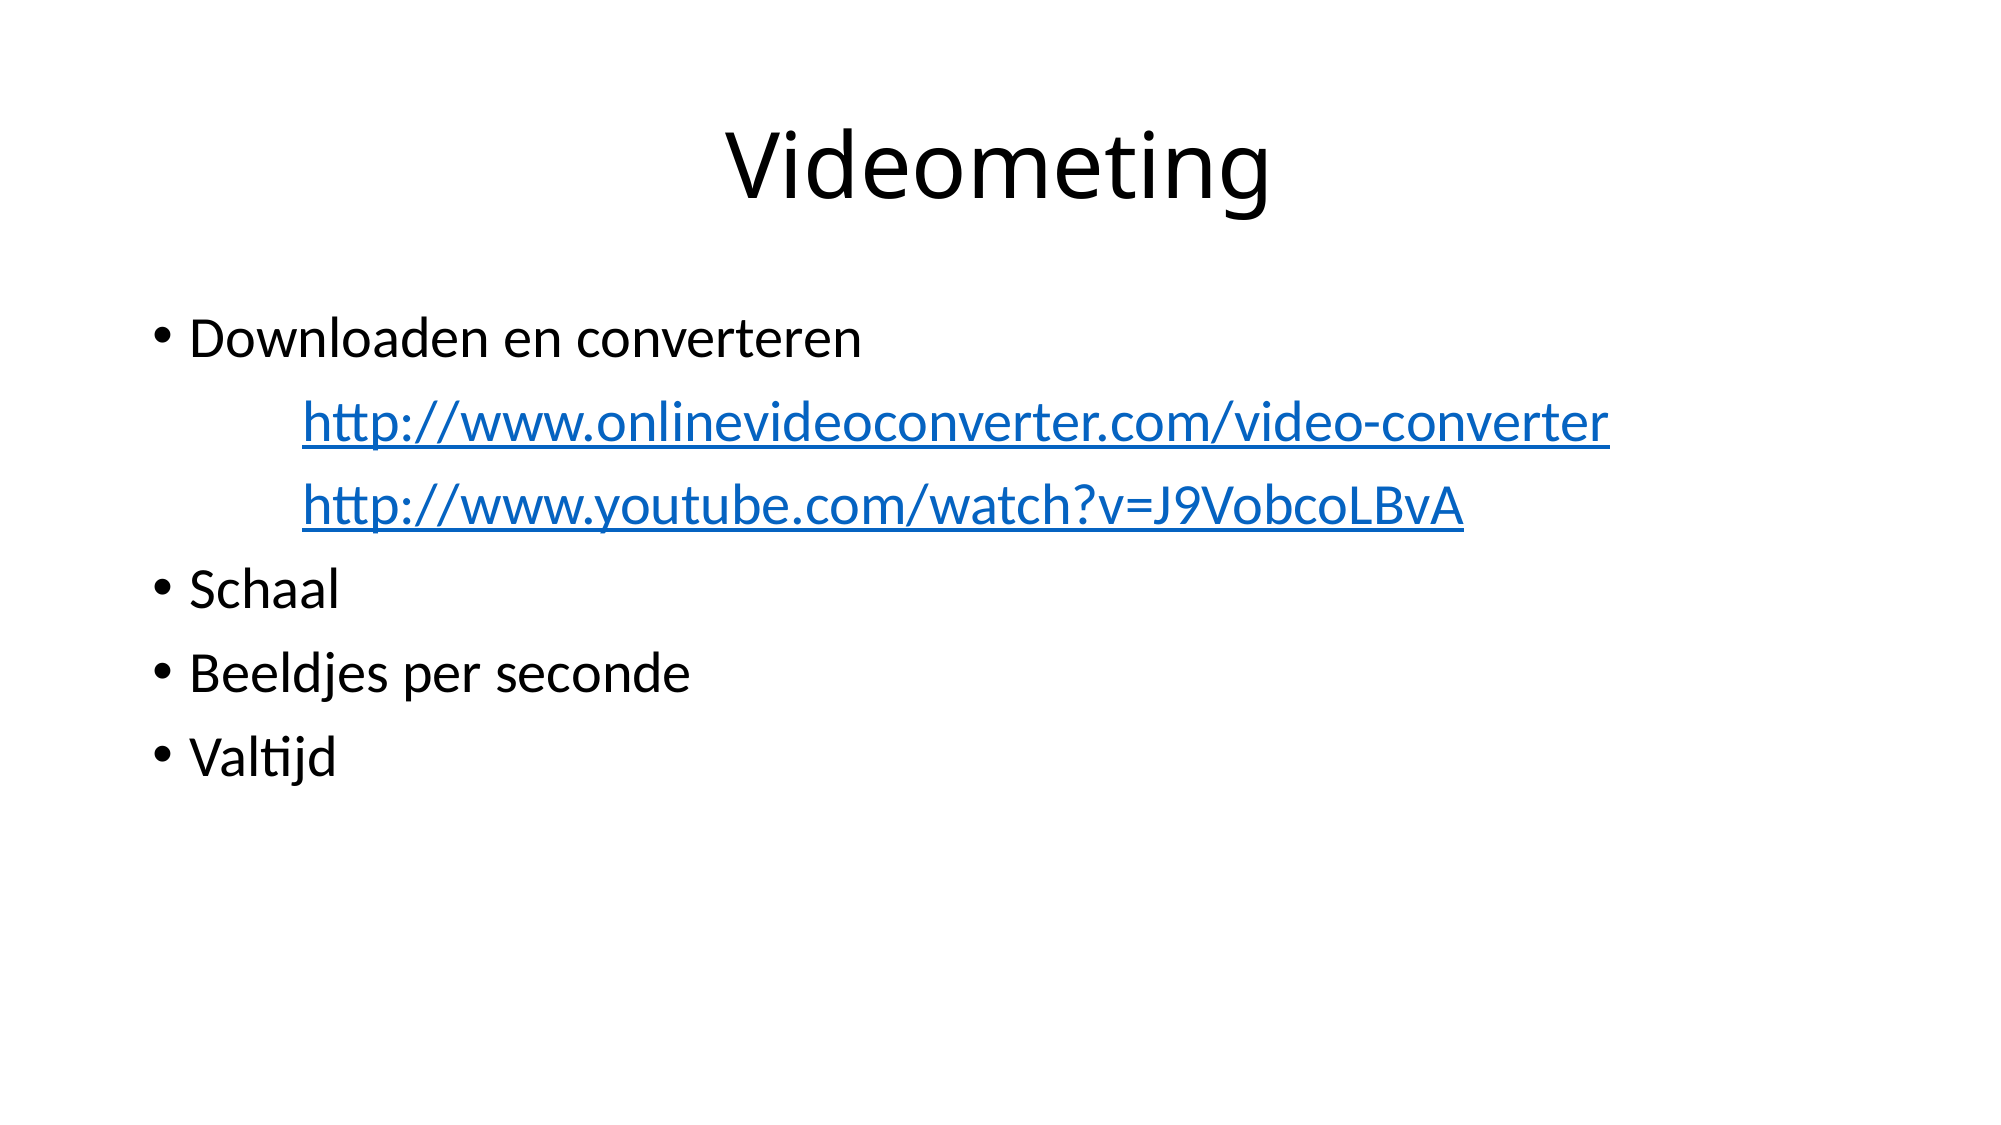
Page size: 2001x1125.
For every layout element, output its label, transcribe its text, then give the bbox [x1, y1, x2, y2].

title Videometing [137, 59, 1863, 278]
list Downloaden en converteren http://www.onlinevideoconverter.com/video-converter http://www.youtube.com/watch?v=J9VobcoLBvA Schaal Beeldjes per seconde Valtijd [137, 299, 1863, 1014]
